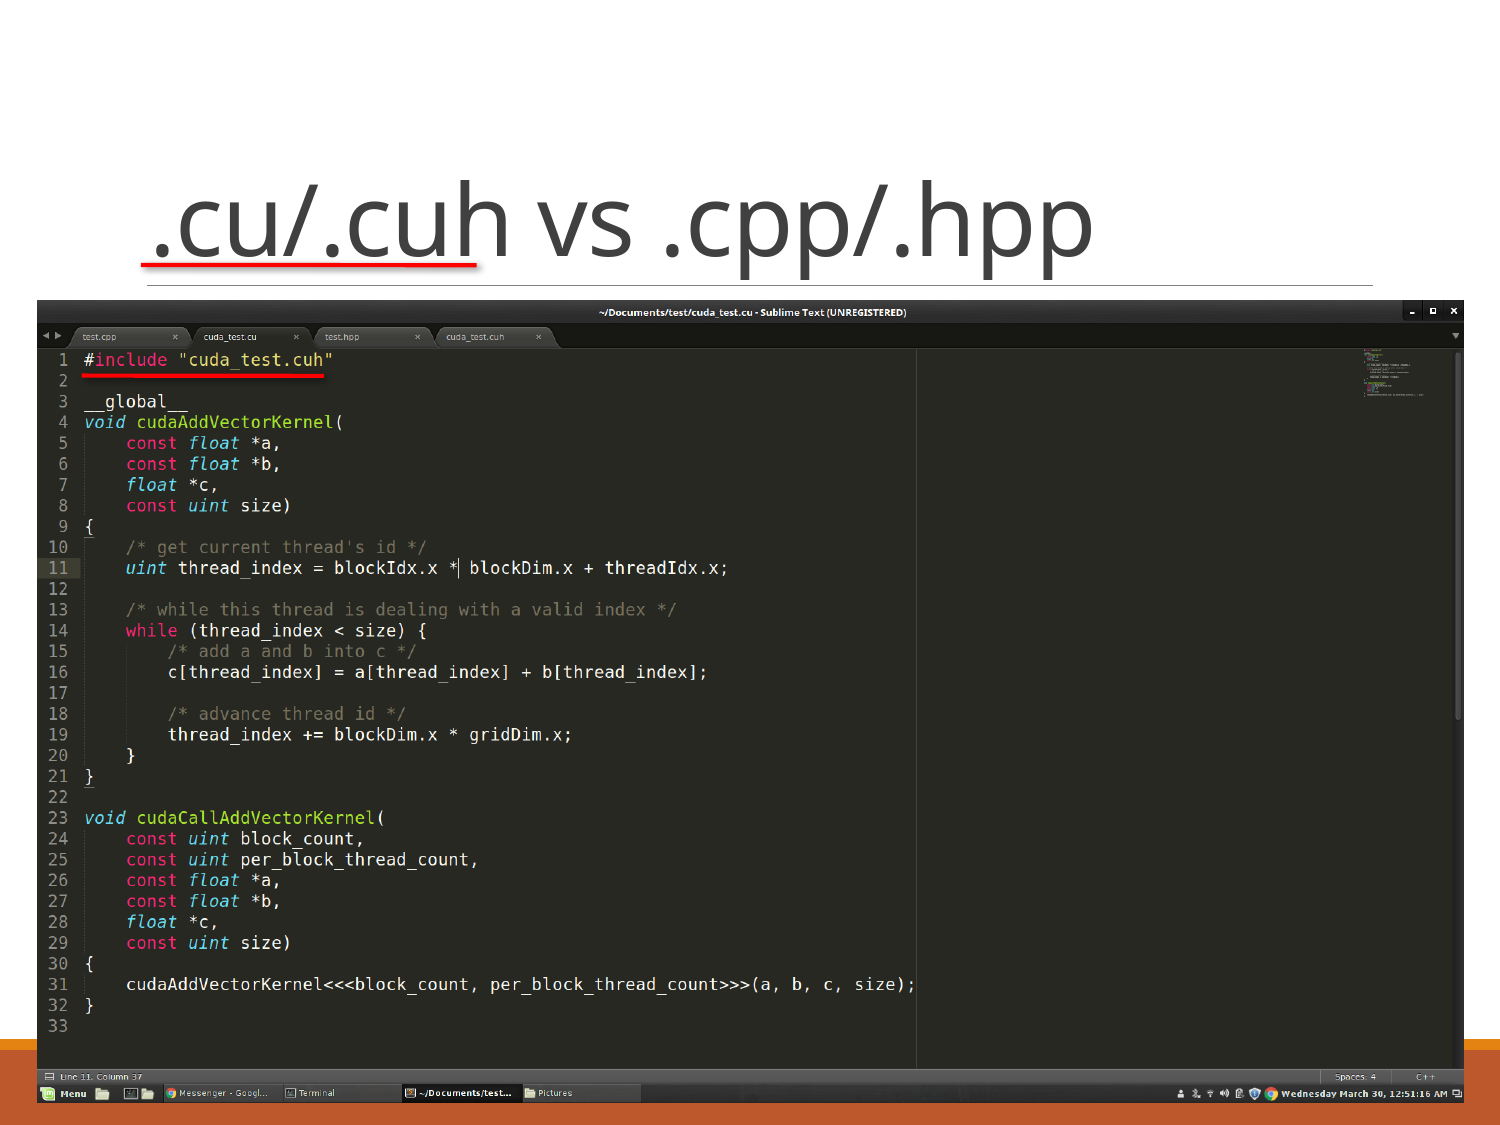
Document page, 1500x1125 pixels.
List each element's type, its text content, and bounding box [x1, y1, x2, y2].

text_box .cu/.cuh vs .cpp/.hpp [134, 46, 1373, 285]
picture [37, 299, 1464, 1104]
